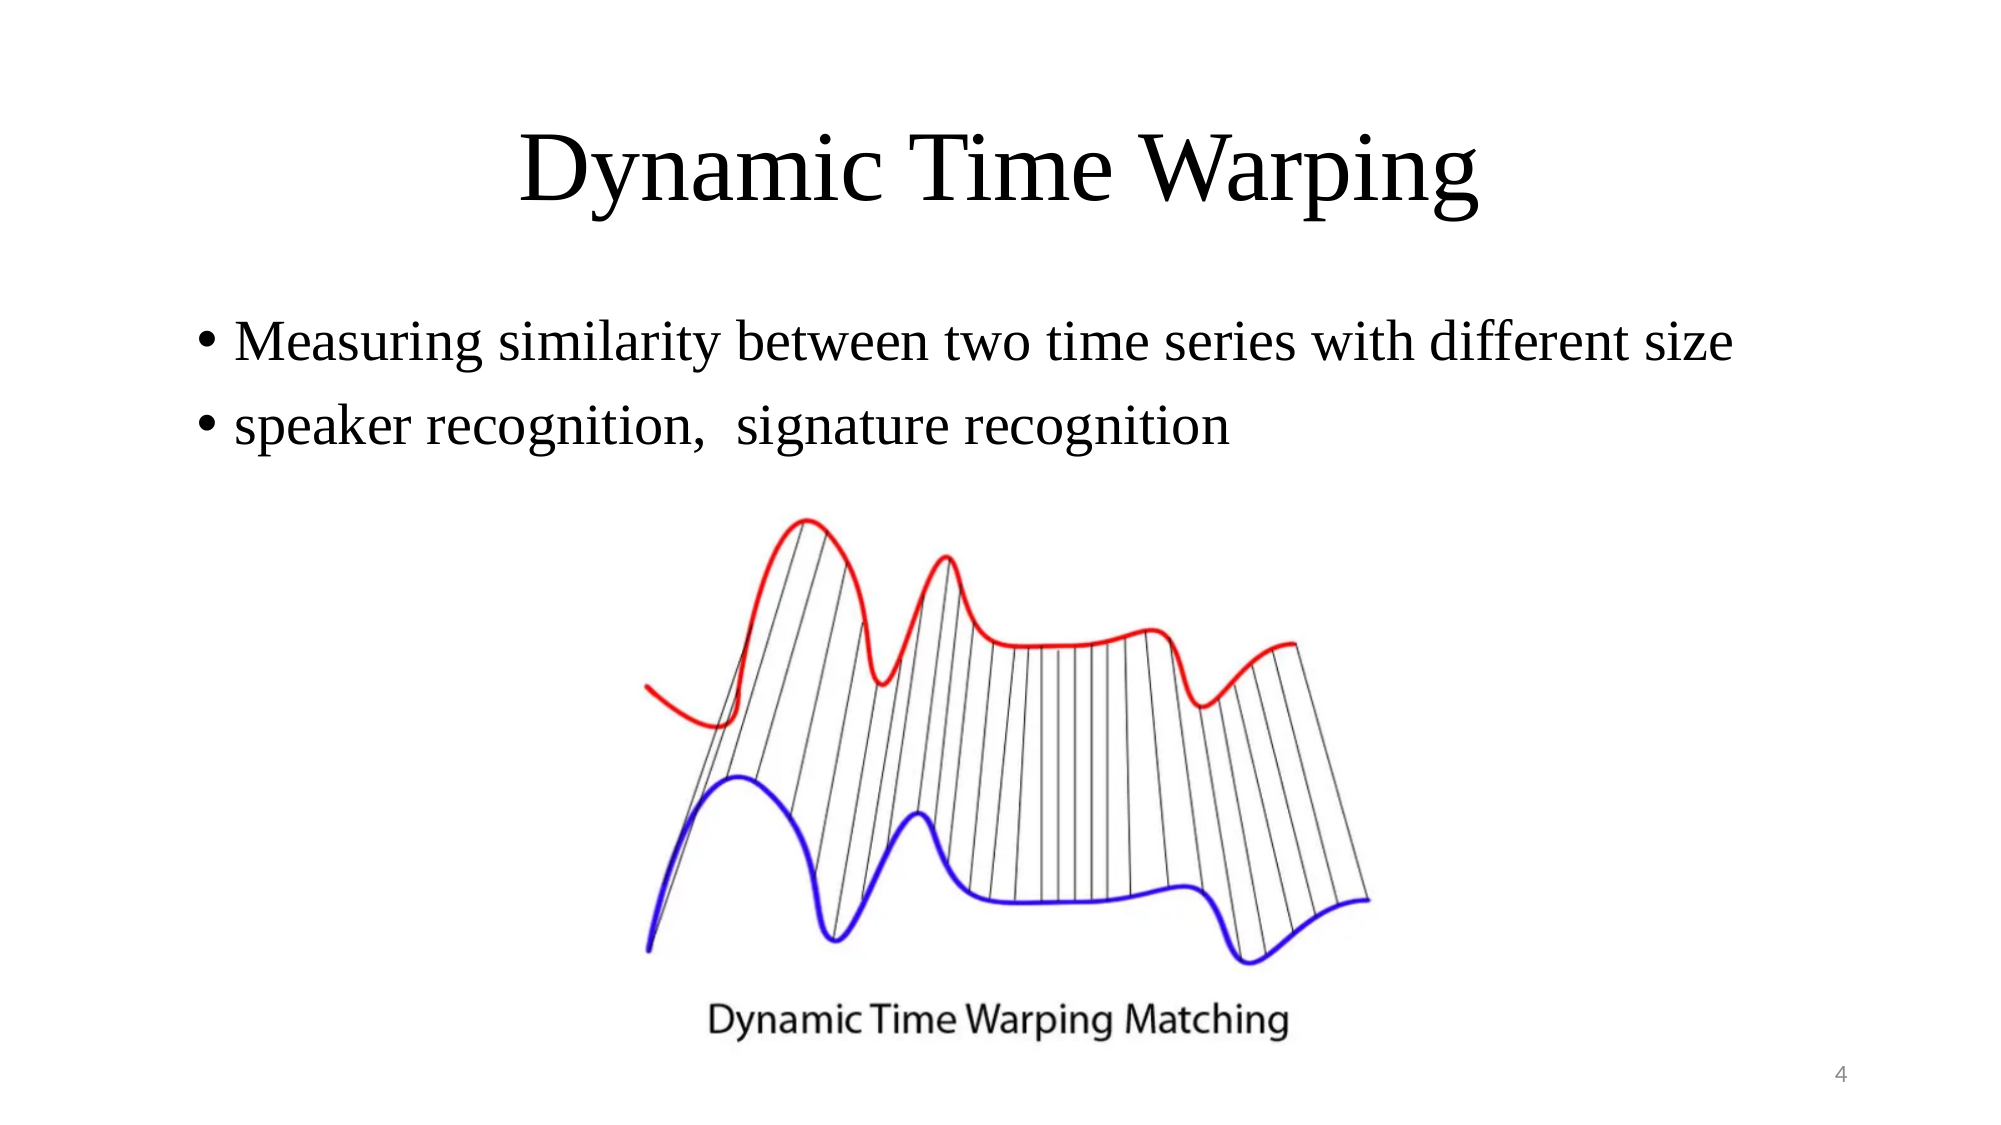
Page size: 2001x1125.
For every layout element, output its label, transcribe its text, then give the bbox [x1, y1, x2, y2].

title Dynamic Time Warping [137, 59, 1863, 277]
text_box Measuring similarity between two time series with different size speaker recognition, signature recognition [181, 303, 1907, 1017]
list [137, 277, 1863, 992]
picture [605, 503, 1413, 1065]
slide_number 4 [1412, 1042, 1863, 1103]
